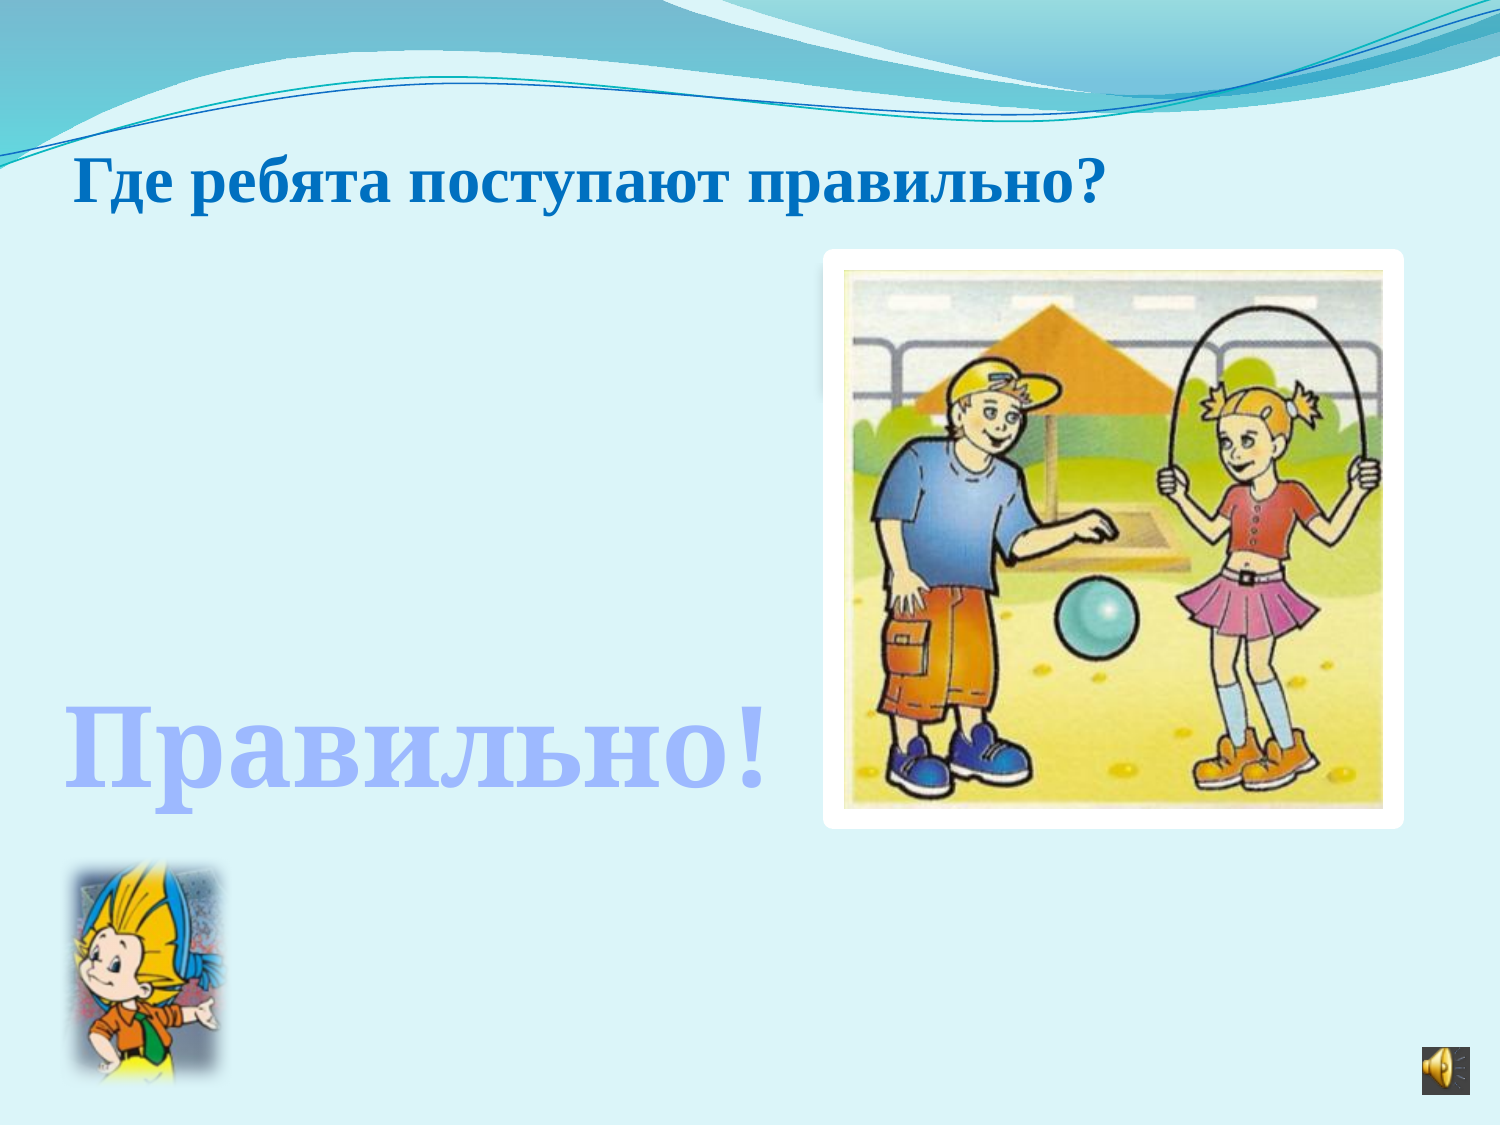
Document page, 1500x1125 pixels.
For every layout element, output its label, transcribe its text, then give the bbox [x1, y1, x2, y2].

picture [1420, 1045, 1472, 1097]
picture [58, 855, 234, 1091]
text_box Правильно! [48, 667, 789, 818]
text_box Где ребята поступают правильно? [58, 128, 1409, 246]
picture [843, 269, 1383, 809]
